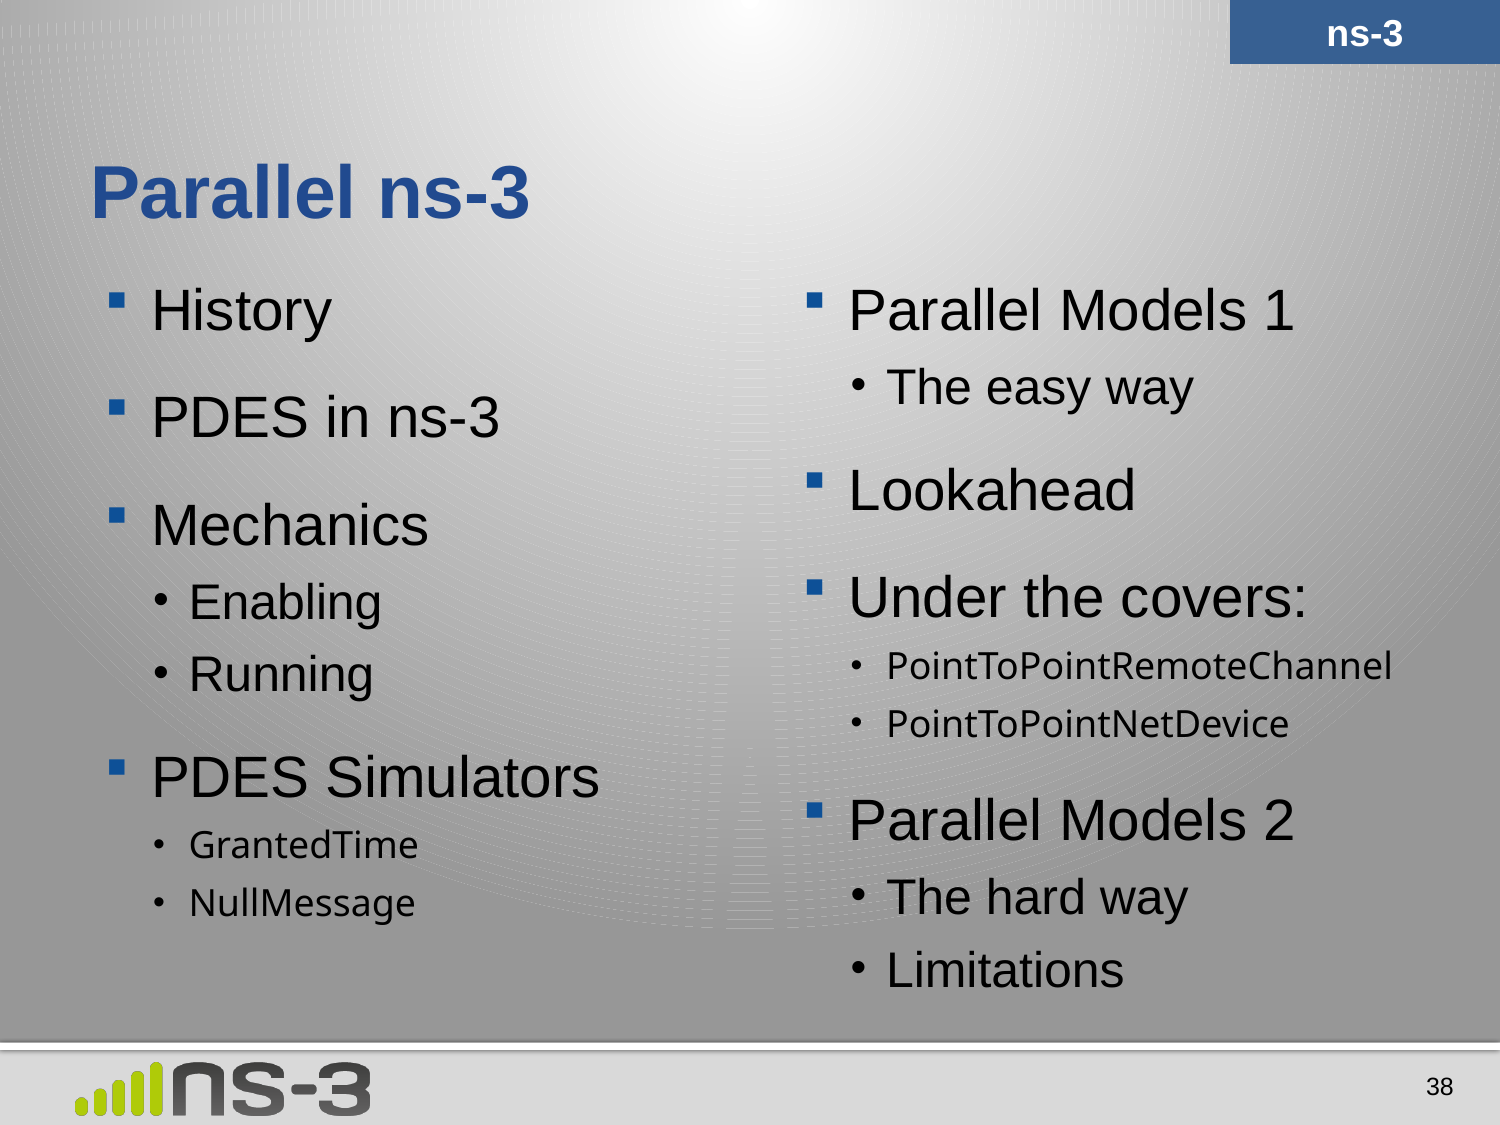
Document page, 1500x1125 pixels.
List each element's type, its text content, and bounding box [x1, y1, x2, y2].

title Parallel ns-3 [75, 36, 1425, 242]
list Parallel Models 1 The easy way Lookahead Under the covers: PointToPointRemoteChannel PointToPointNetDevice Parallel Models 2 The hard way Limitations [774, 257, 1500, 1037]
list History PDES in ns-3 Mechanics Enabling Running PDES Simulators GrantedTime NullMessage [76, 257, 728, 1037]
picture [75, 1062, 370, 1116]
text_box ns-3 [1230, 0, 1500, 64]
